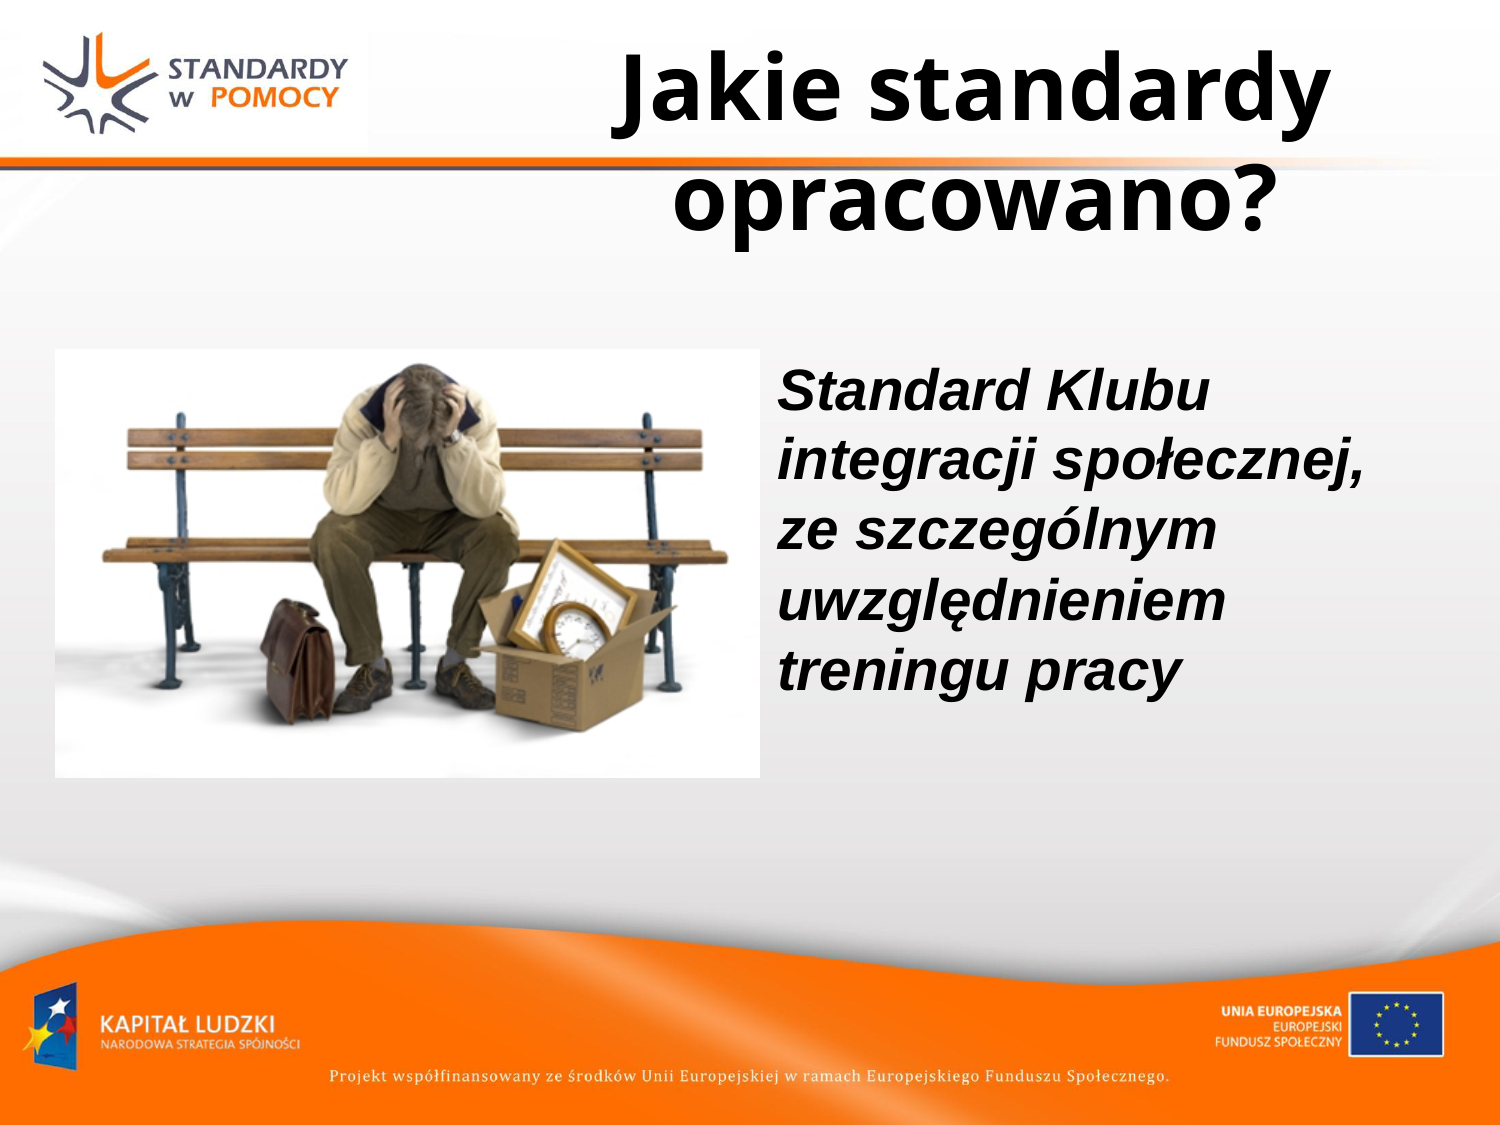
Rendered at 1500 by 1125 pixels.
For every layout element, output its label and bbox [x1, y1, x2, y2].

picture [0, 0, 1500, 1125]
list [55, 349, 760, 778]
